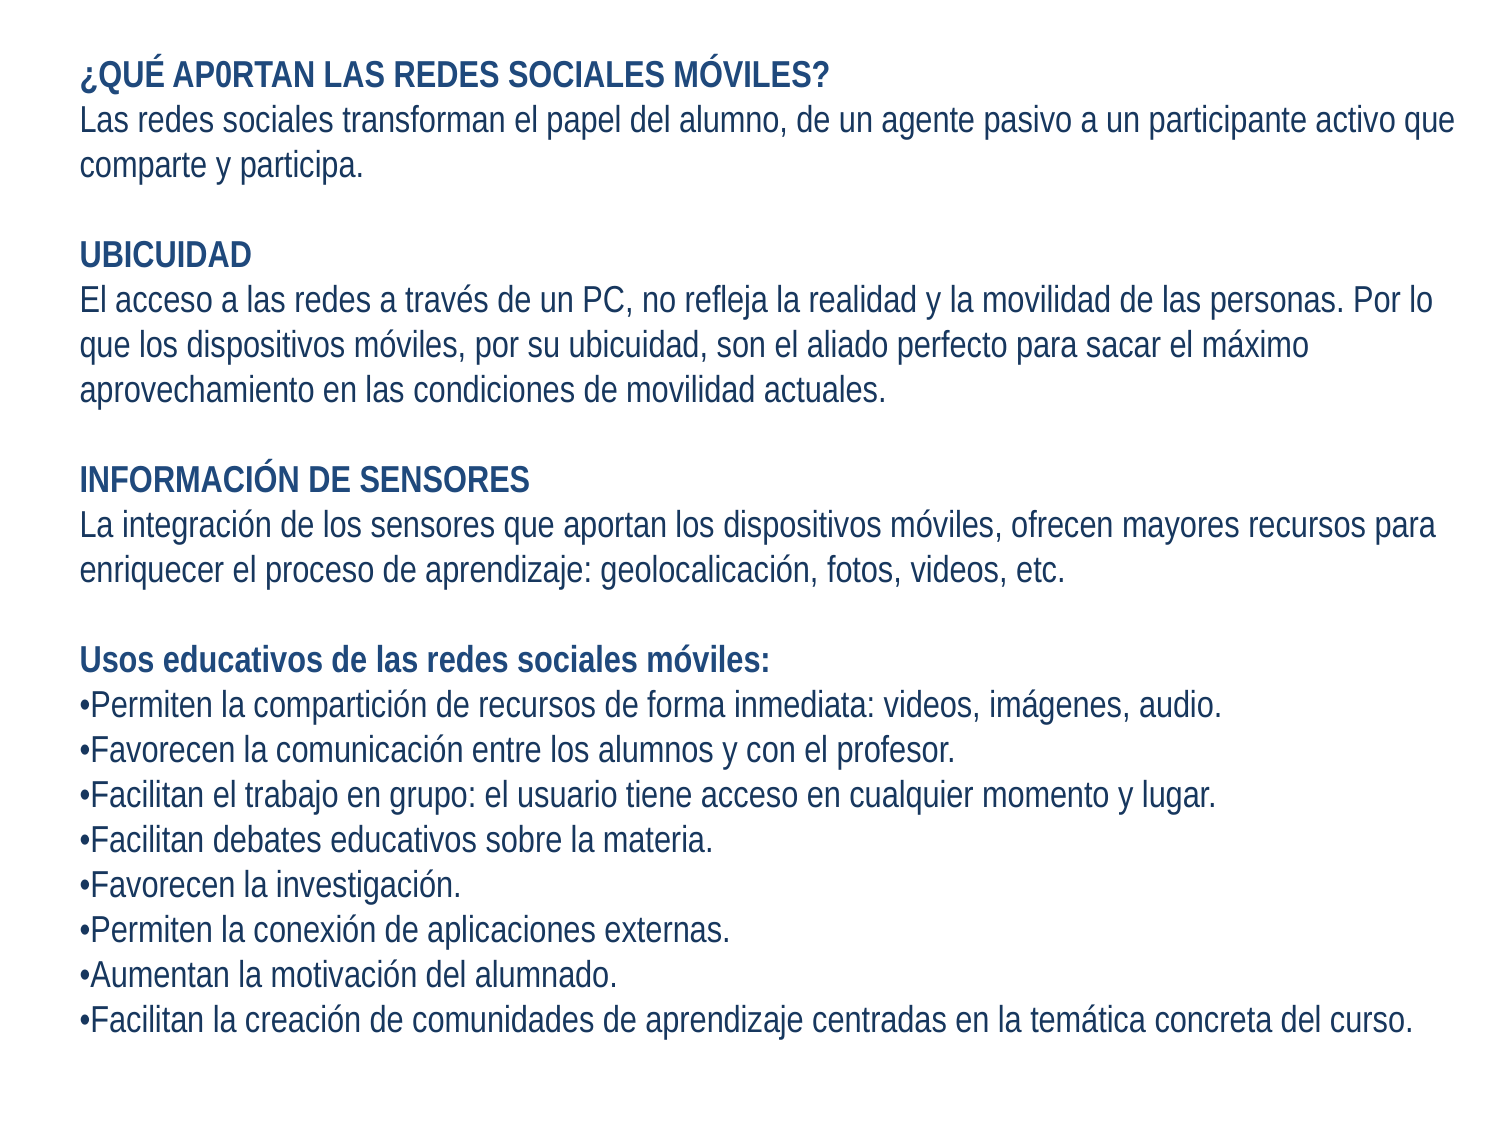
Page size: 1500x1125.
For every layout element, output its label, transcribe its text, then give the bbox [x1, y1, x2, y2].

text_box ¿QUÉ AP0RTAN LAS REDES SOCIALES MÓVILES? Las redes sociales transforman el papel del alumno, de un agente pasivo a un participante activo que comparte y participa. UBICUIDAD El acceso a las redes a través de un PC, no refleja la realidad y la movilidad de las personas. Por lo que los dispositivos móviles, por su ubicuidad, son el aliado perfecto para sacar el máximo aprovechamiento en las condiciones de movilidad actuales. INFORMACIÓN DE SENSORES La integración de los sensores que aportan los dispositivos móviles, ofrecen mayores recursos para enriquecer el proceso de aprendizaje: geolocalicación, fotos, videos, etc. Usos educativos de las redes sociales móviles: •Permiten la compartición de recursos de forma inmediata: videos, imágenes, audio. •Favorecen la comunicación entre los alumnos y con el profesor. •Facilitan el trabajo en grupo: el usuario tiene acceso en cualquier momento y lugar. •Facilitan debates educativos sobre la materia. •Favorecen la investigación. •Permiten la conexión de aplicaciones externas. •Aumentan la motivación del alumnado. •Facilitan la creación de comunidades de aprendizaje centradas en la temática concreta del curso. [64, 42, 1483, 1048]
